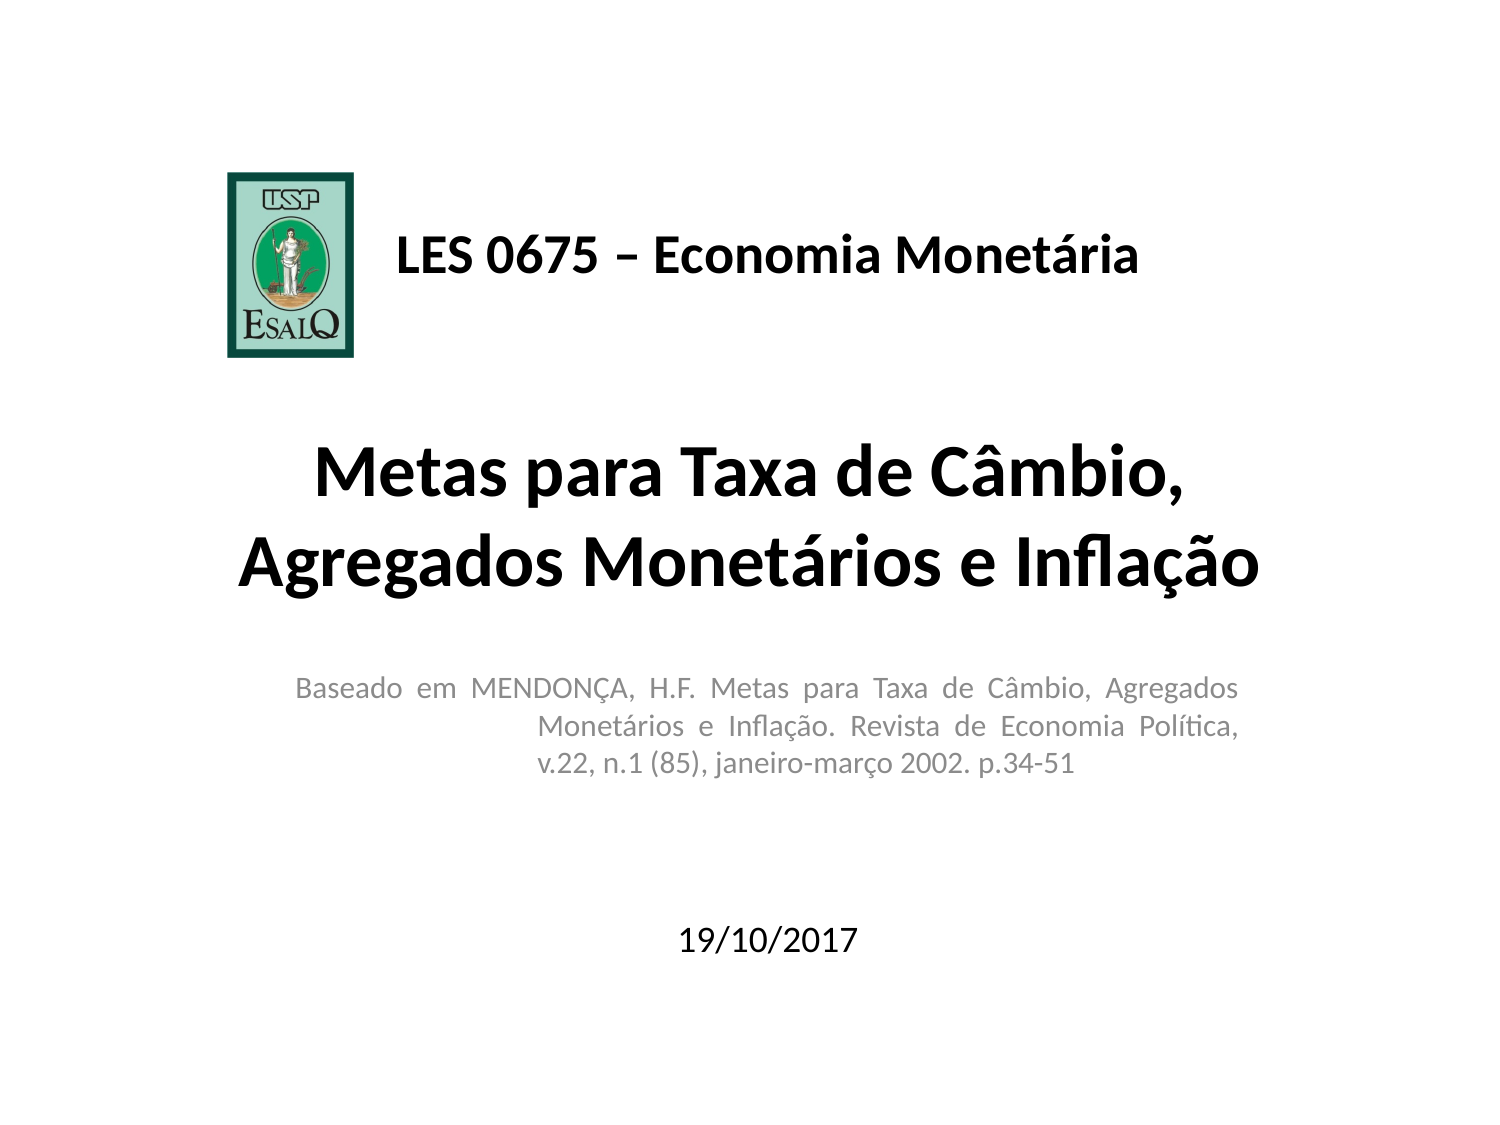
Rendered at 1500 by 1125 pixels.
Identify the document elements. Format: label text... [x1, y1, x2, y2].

title Metas para Taxa de Câmbio, Agregados Monetários e Inflação [218, 420, 1282, 602]
subtitle Baseado em MENDONÇA, H.F. Metas para Taxa de Câmbio, Agregados Monetários e Inflação. Revista de Economia Política, v.22, n.1 (85), janeiro-março 2002. p.34-51 [280, 659, 1255, 835]
text_box LES 0675 – Economia Monetária [290, 160, 1247, 341]
picture [226, 172, 354, 359]
text_box 19/10/2017 [662, 907, 874, 968]
